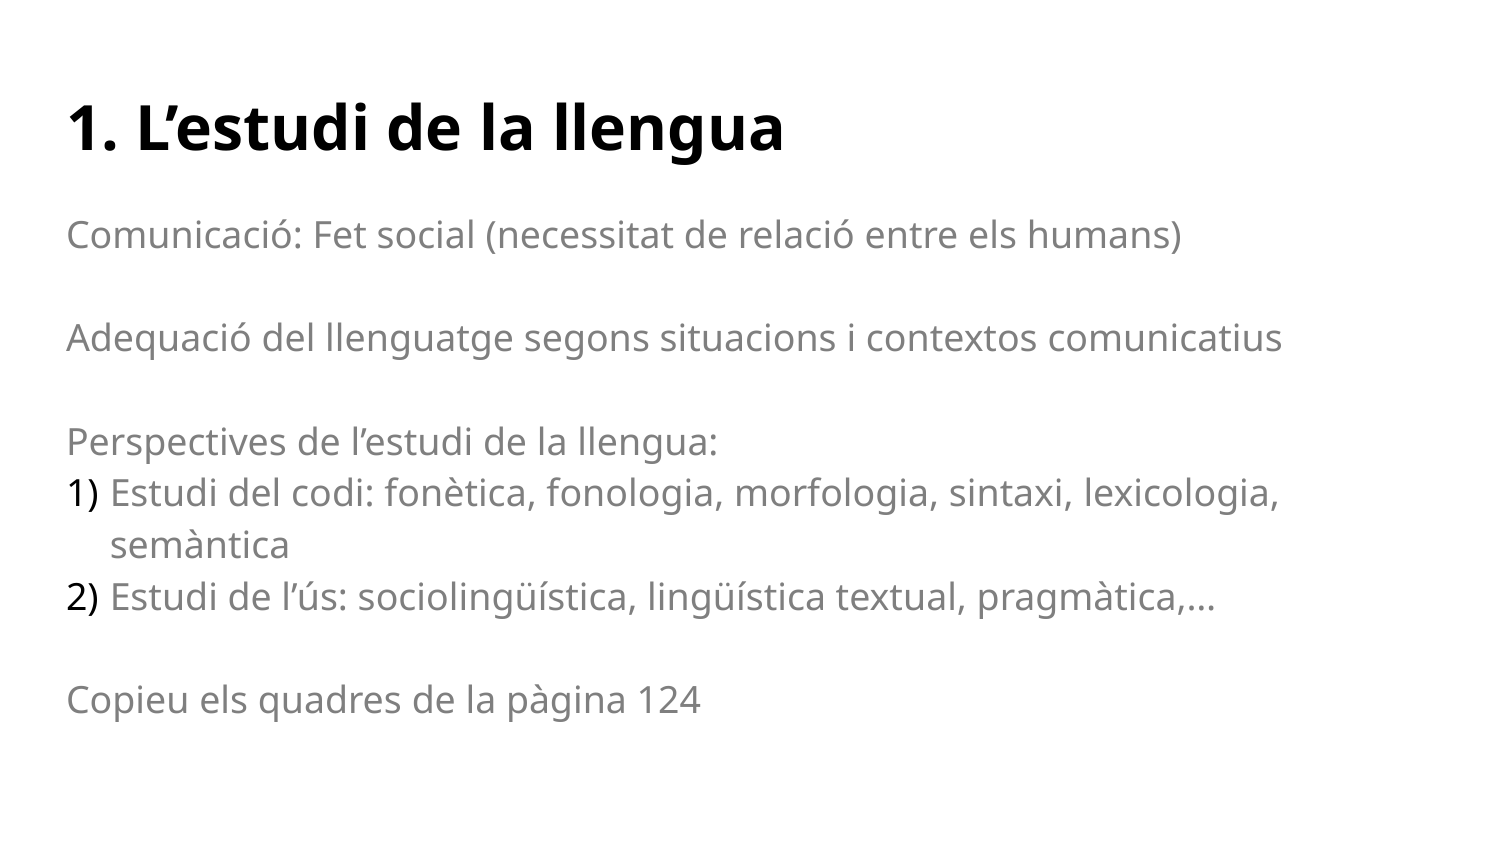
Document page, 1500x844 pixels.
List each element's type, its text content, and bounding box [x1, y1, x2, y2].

list Comunicació: Fet social (necessitat de relació entre els humans) Adequació del llenguatge segons situacions i contextos comunicatius Perspectives de l’estudi de la llengua: Estudi del codi: fonètica, fonologia, morfologia, sintaxi, lexicologia, semàntica Estudi de l’ús: sociolingüística, lingüística textual, pragmàtica,… Copieu els quadres de la pàgina 124 [50, 188, 1450, 750]
title 1. L’estudi de la llengua [50, 72, 1450, 176]
